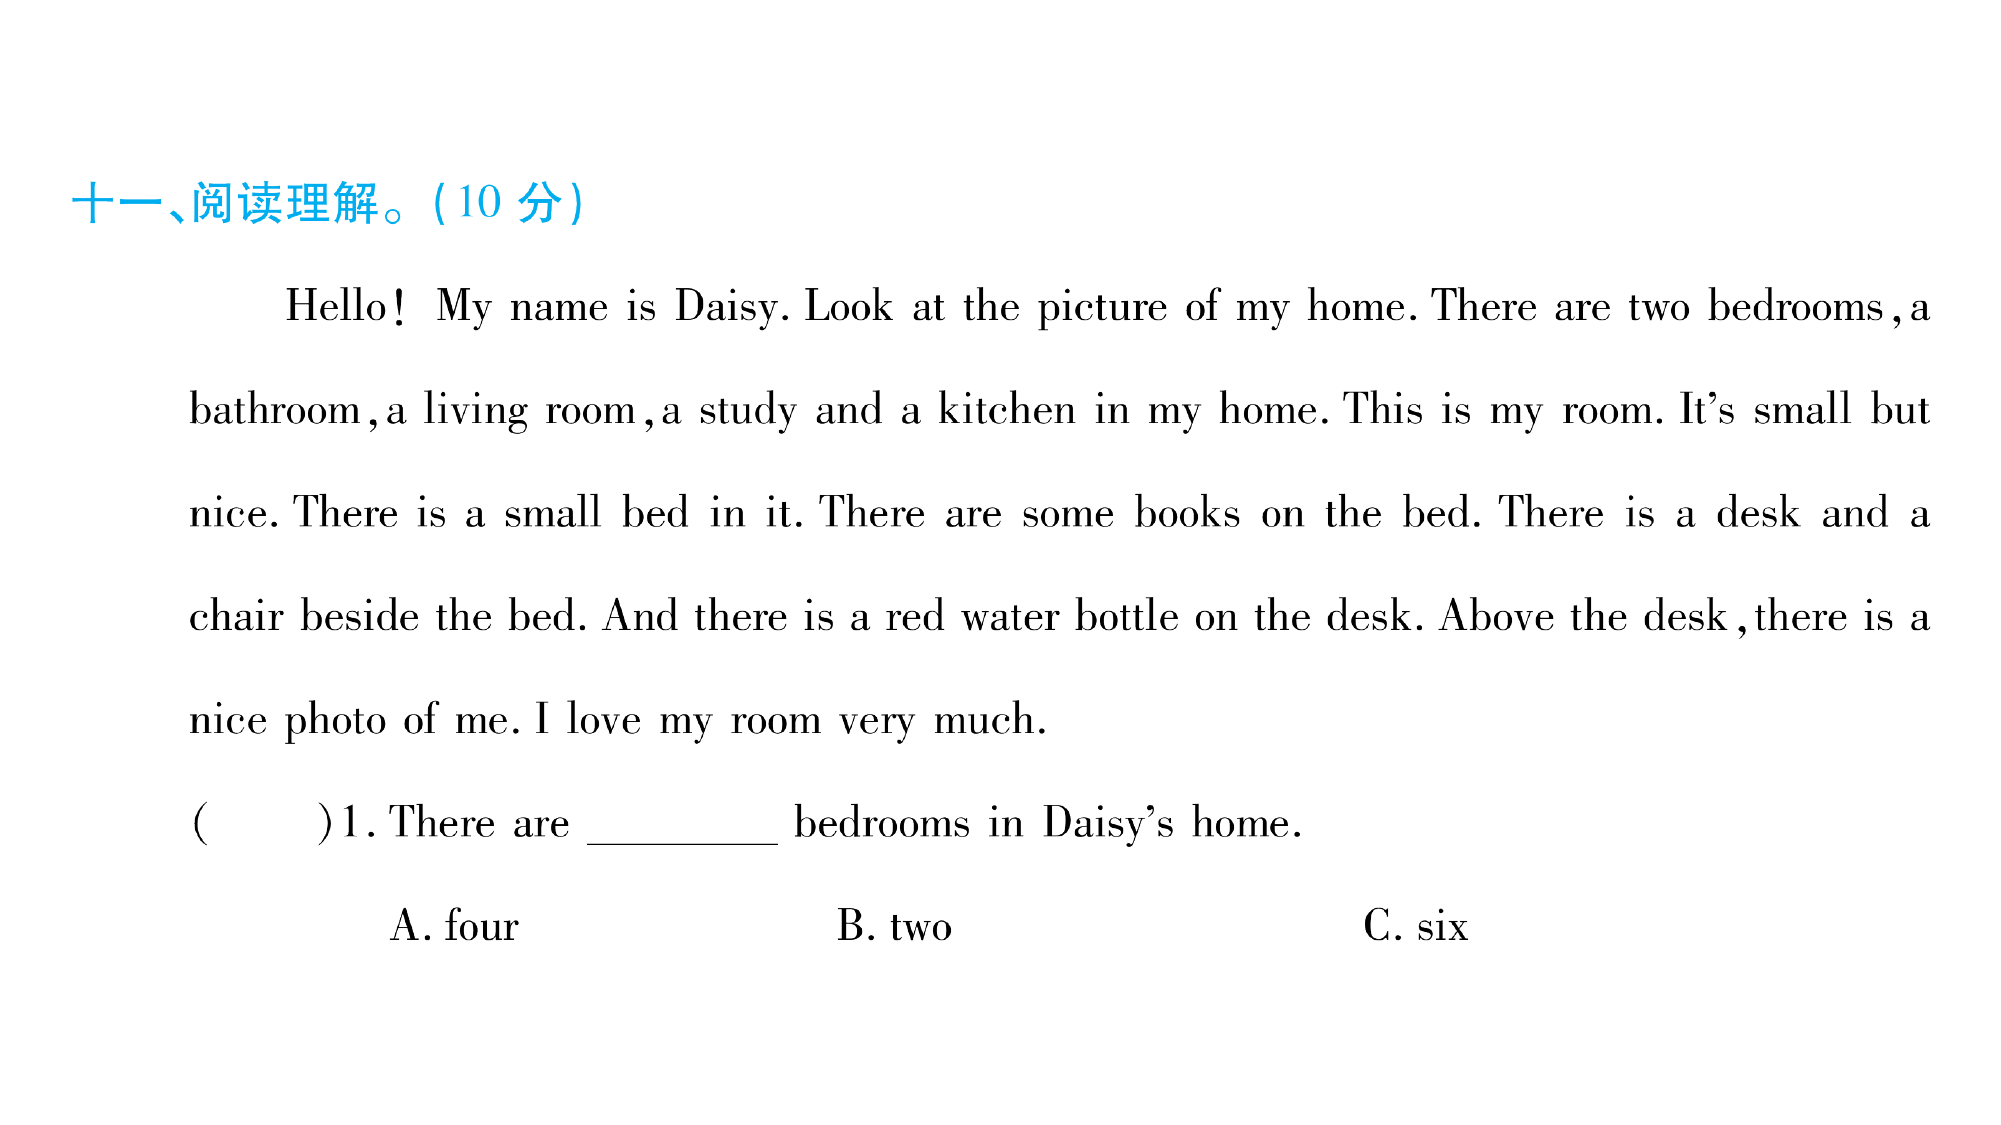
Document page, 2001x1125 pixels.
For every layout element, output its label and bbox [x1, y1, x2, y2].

picture [68, 171, 1958, 954]
